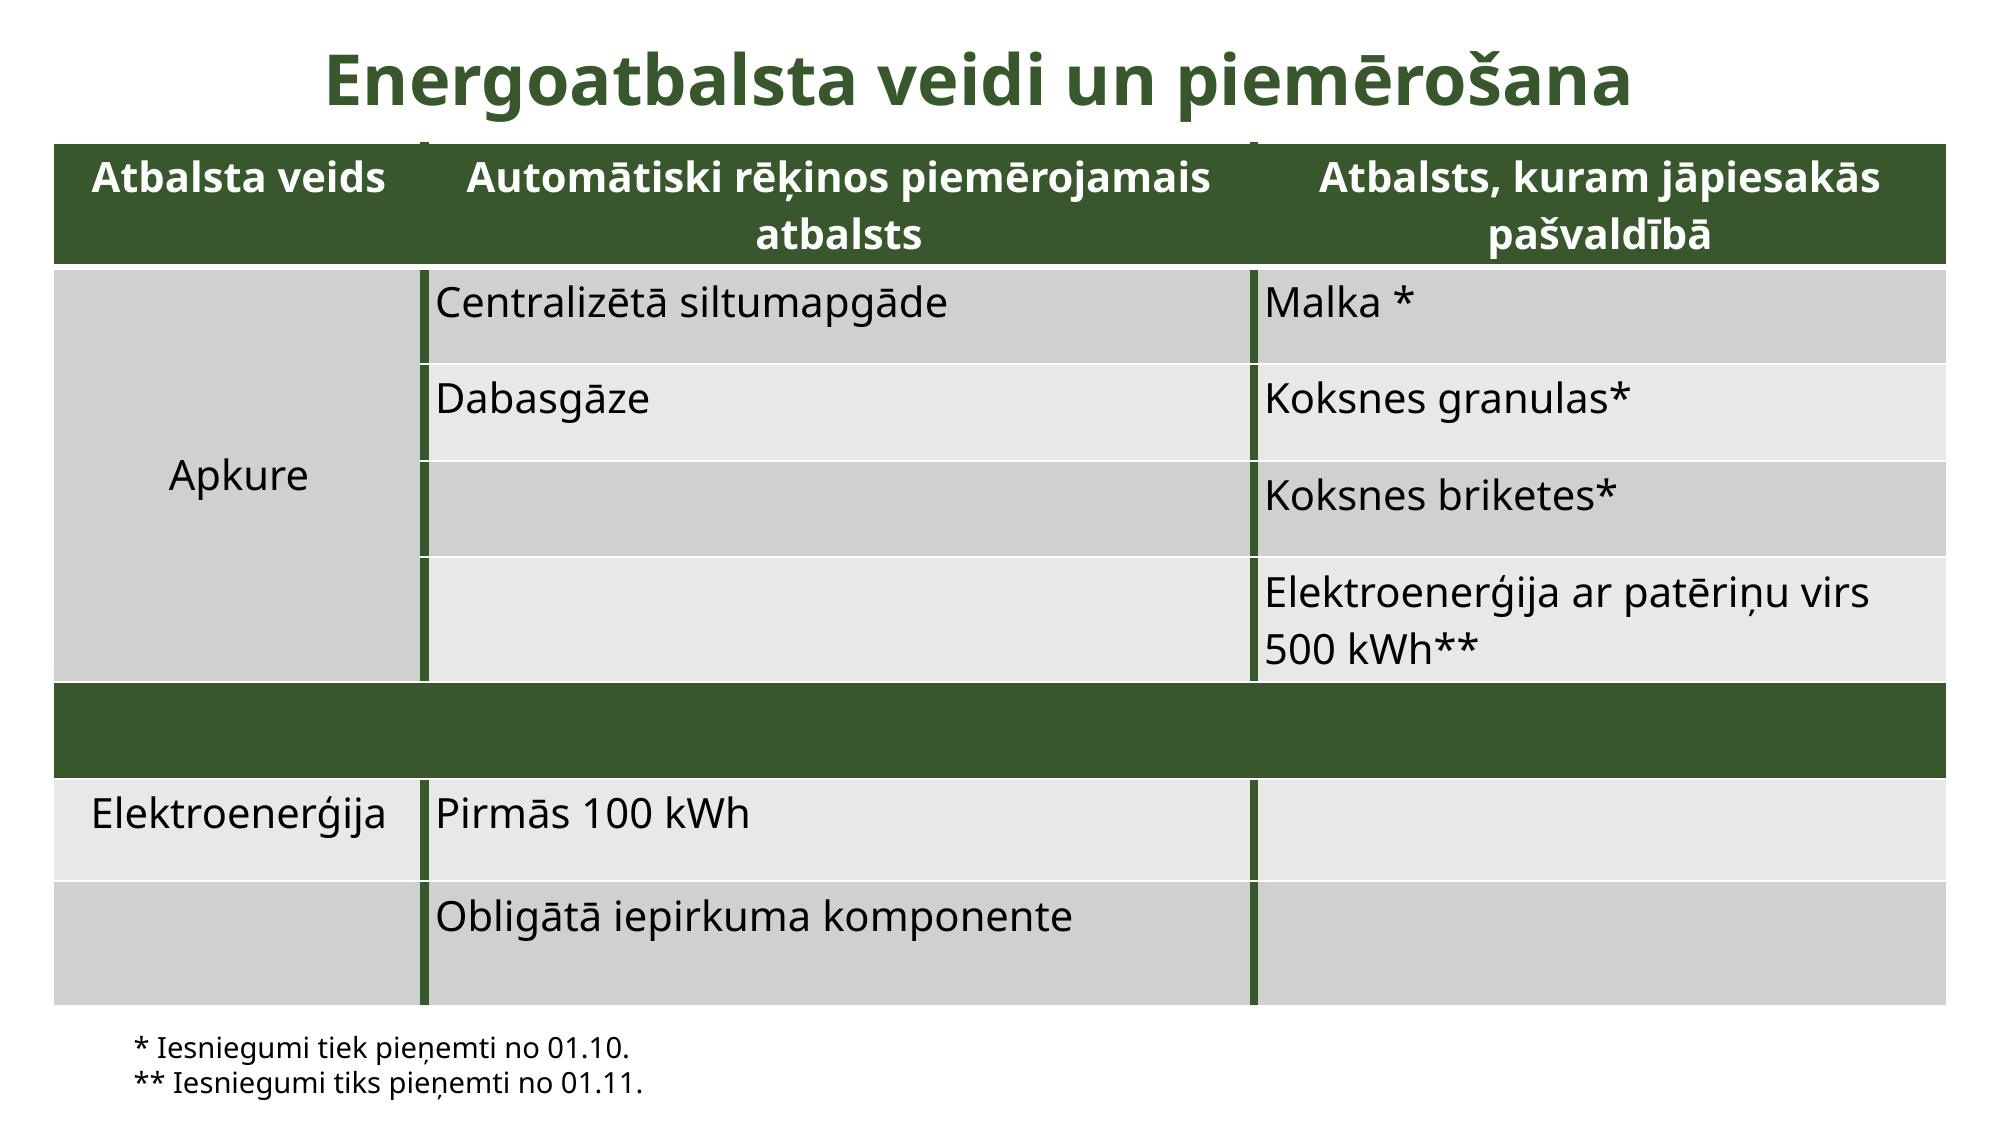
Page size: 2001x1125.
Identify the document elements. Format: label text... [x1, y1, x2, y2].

table_cell Obligātā iepirkuma komponente [429, 882, 1250, 1005]
table_cell Koksnes briketes* [1258, 462, 1946, 556]
text_box * Iesniegumi tiek pieņemti no 01.10. ** Iesniegumi tiks pieņemti no 01.11. [118, 1021, 1099, 1107]
table_header Automātiski rēķinos piemērojamais atbalsts [429, 144, 1250, 264]
table_cell [54, 683, 420, 778]
table_cell Pirmās 100 kWh [429, 780, 1250, 880]
table_header Atbalsts, kuram jāpiesakās pašvaldībā [1258, 144, 1946, 264]
table_cell Apkure [54, 270, 420, 681]
table_cell [1258, 780, 1946, 880]
table_cell [429, 462, 1250, 556]
table_cell Koksnes granulas* [1258, 365, 1946, 460]
table_cell Dabasgāze [429, 365, 1250, 460]
table_cell Malka * [1258, 270, 1946, 363]
table_header Atbalsta veids [54, 144, 420, 264]
table_cell [54, 882, 420, 1005]
table_cell Centralizētā siltumapgāde [429, 270, 1250, 363]
table_cell [1258, 683, 1946, 778]
table_cell Elektroenerģija [54, 780, 420, 880]
table_cell [429, 683, 1250, 778]
table_cell Elektroenerģija ar patēriņu virs 500 kWh** [1258, 558, 1946, 681]
table_cell [429, 558, 1250, 681]
table_cell [1258, 882, 1946, 1005]
list Energoatbalsta veidi un piemērošana [32, 17, 1926, 149]
